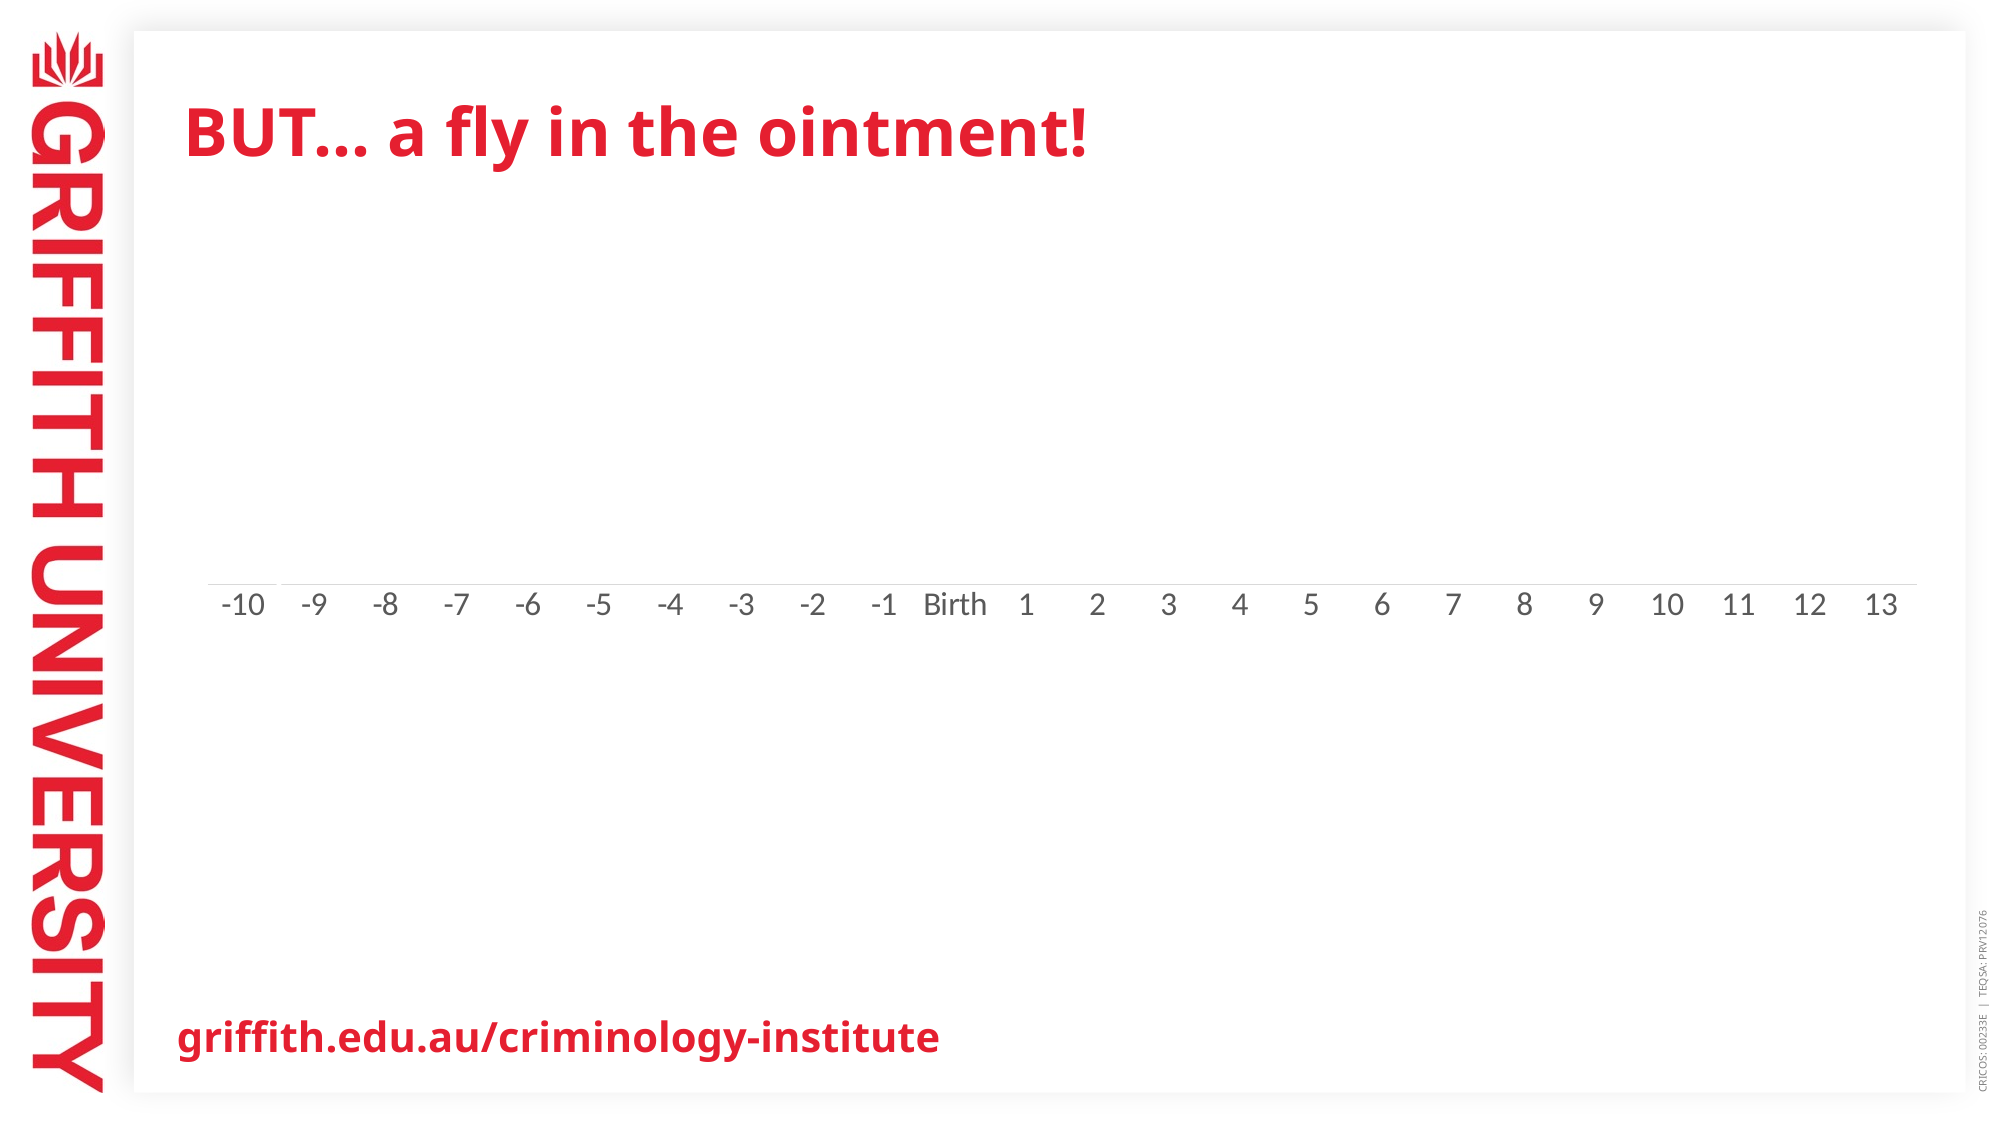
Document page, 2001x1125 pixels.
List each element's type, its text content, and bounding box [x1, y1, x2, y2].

picture [31, 31, 105, 1093]
list griffith.edu.au/criminology-institute [132, 977, 1954, 1093]
title BUT… a fly in the ointment! [139, 97, 1960, 201]
chart [132, 192, 1954, 977]
footer CRICOS: 00233E | TEQSA: PRV12076 [1966, 33, 2000, 1093]
